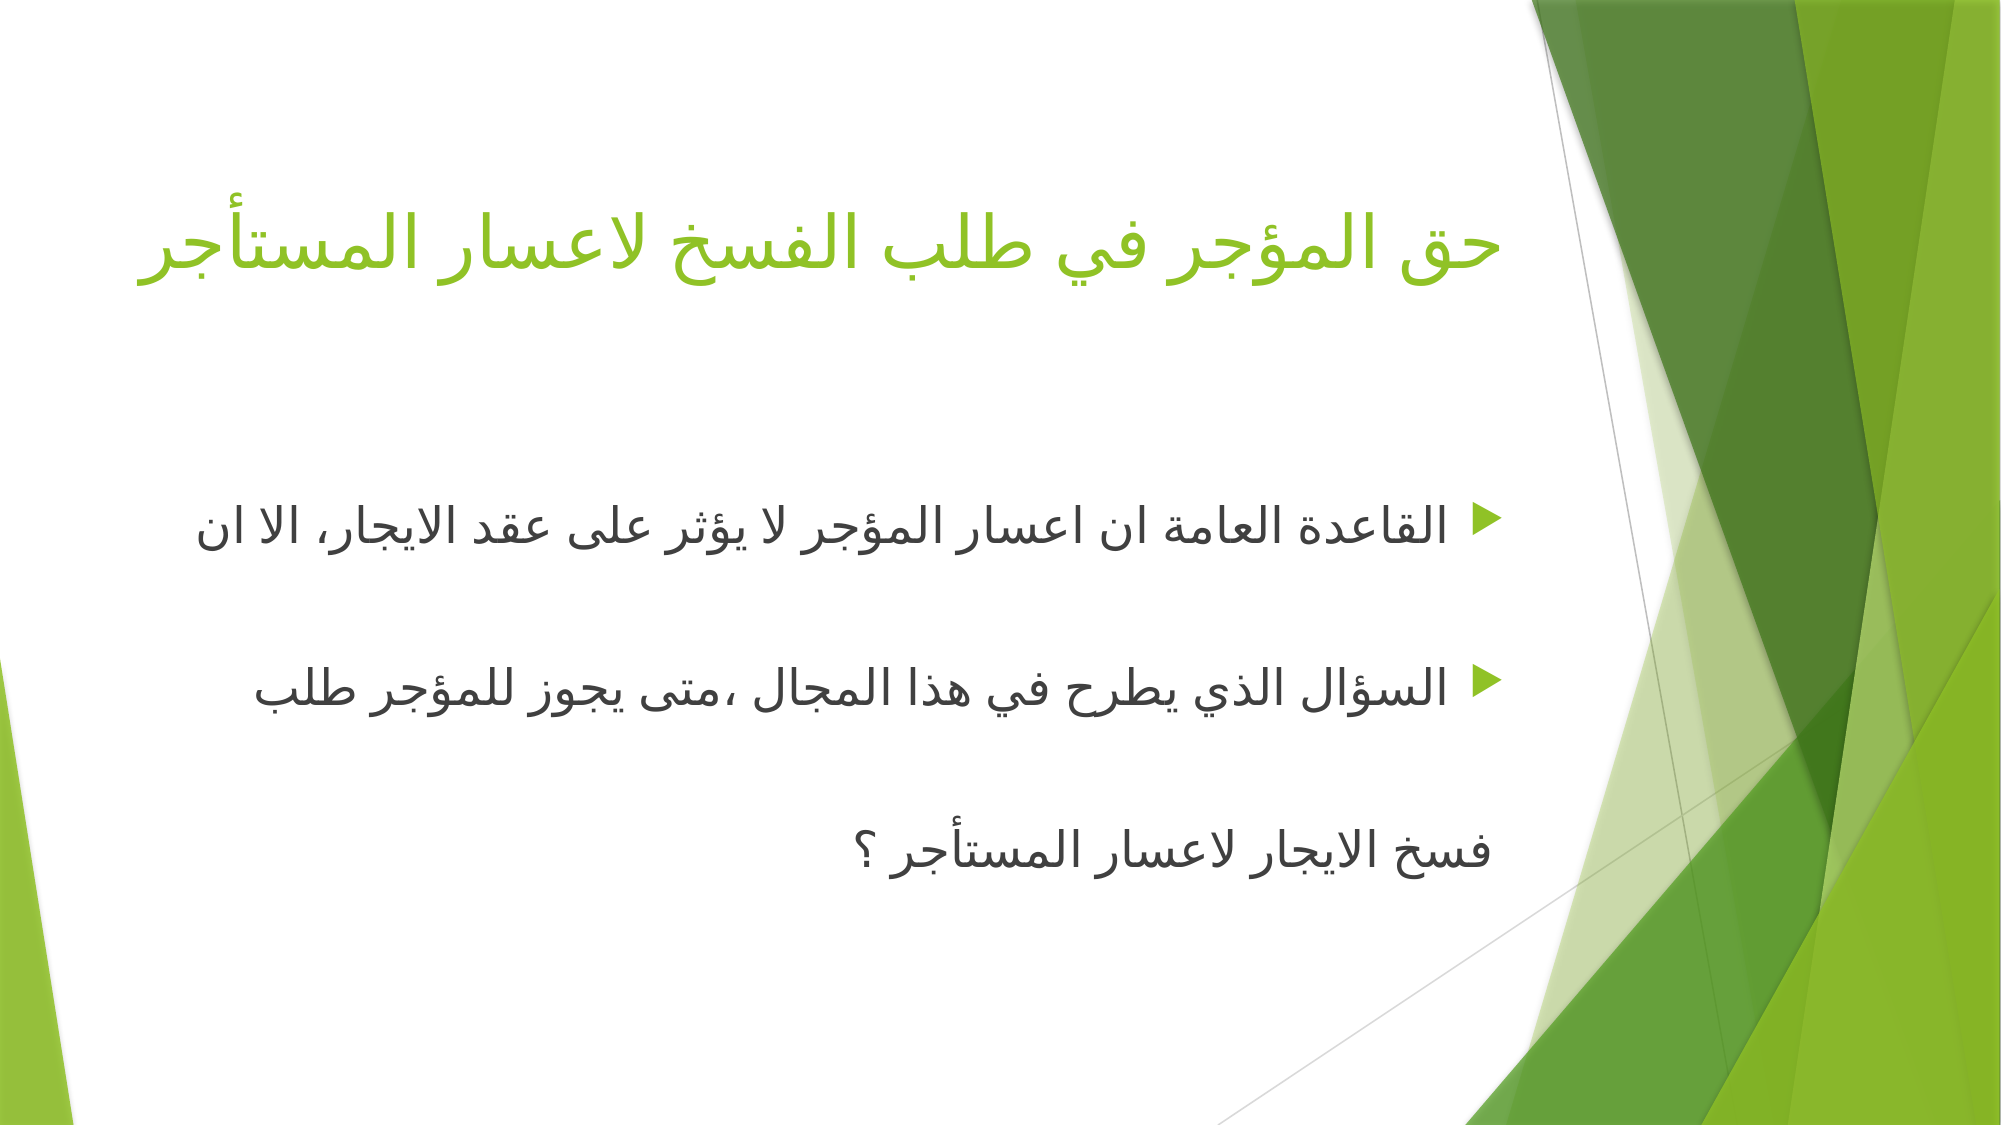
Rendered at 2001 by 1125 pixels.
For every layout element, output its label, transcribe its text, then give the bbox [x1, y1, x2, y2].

list القاعدة العامة ان اعسار المؤجر لا يؤثر على عقد الايجار، الا ان السؤال الذي يطرح في هذا المجال ،متى يجوز للمؤجر طلب فسخ الايجار لاعسار المستأجر ؟ [111, 354, 1522, 992]
title حق المؤجر في طلب الفسخ لاعسار المستأجر [111, 99, 1522, 317]
